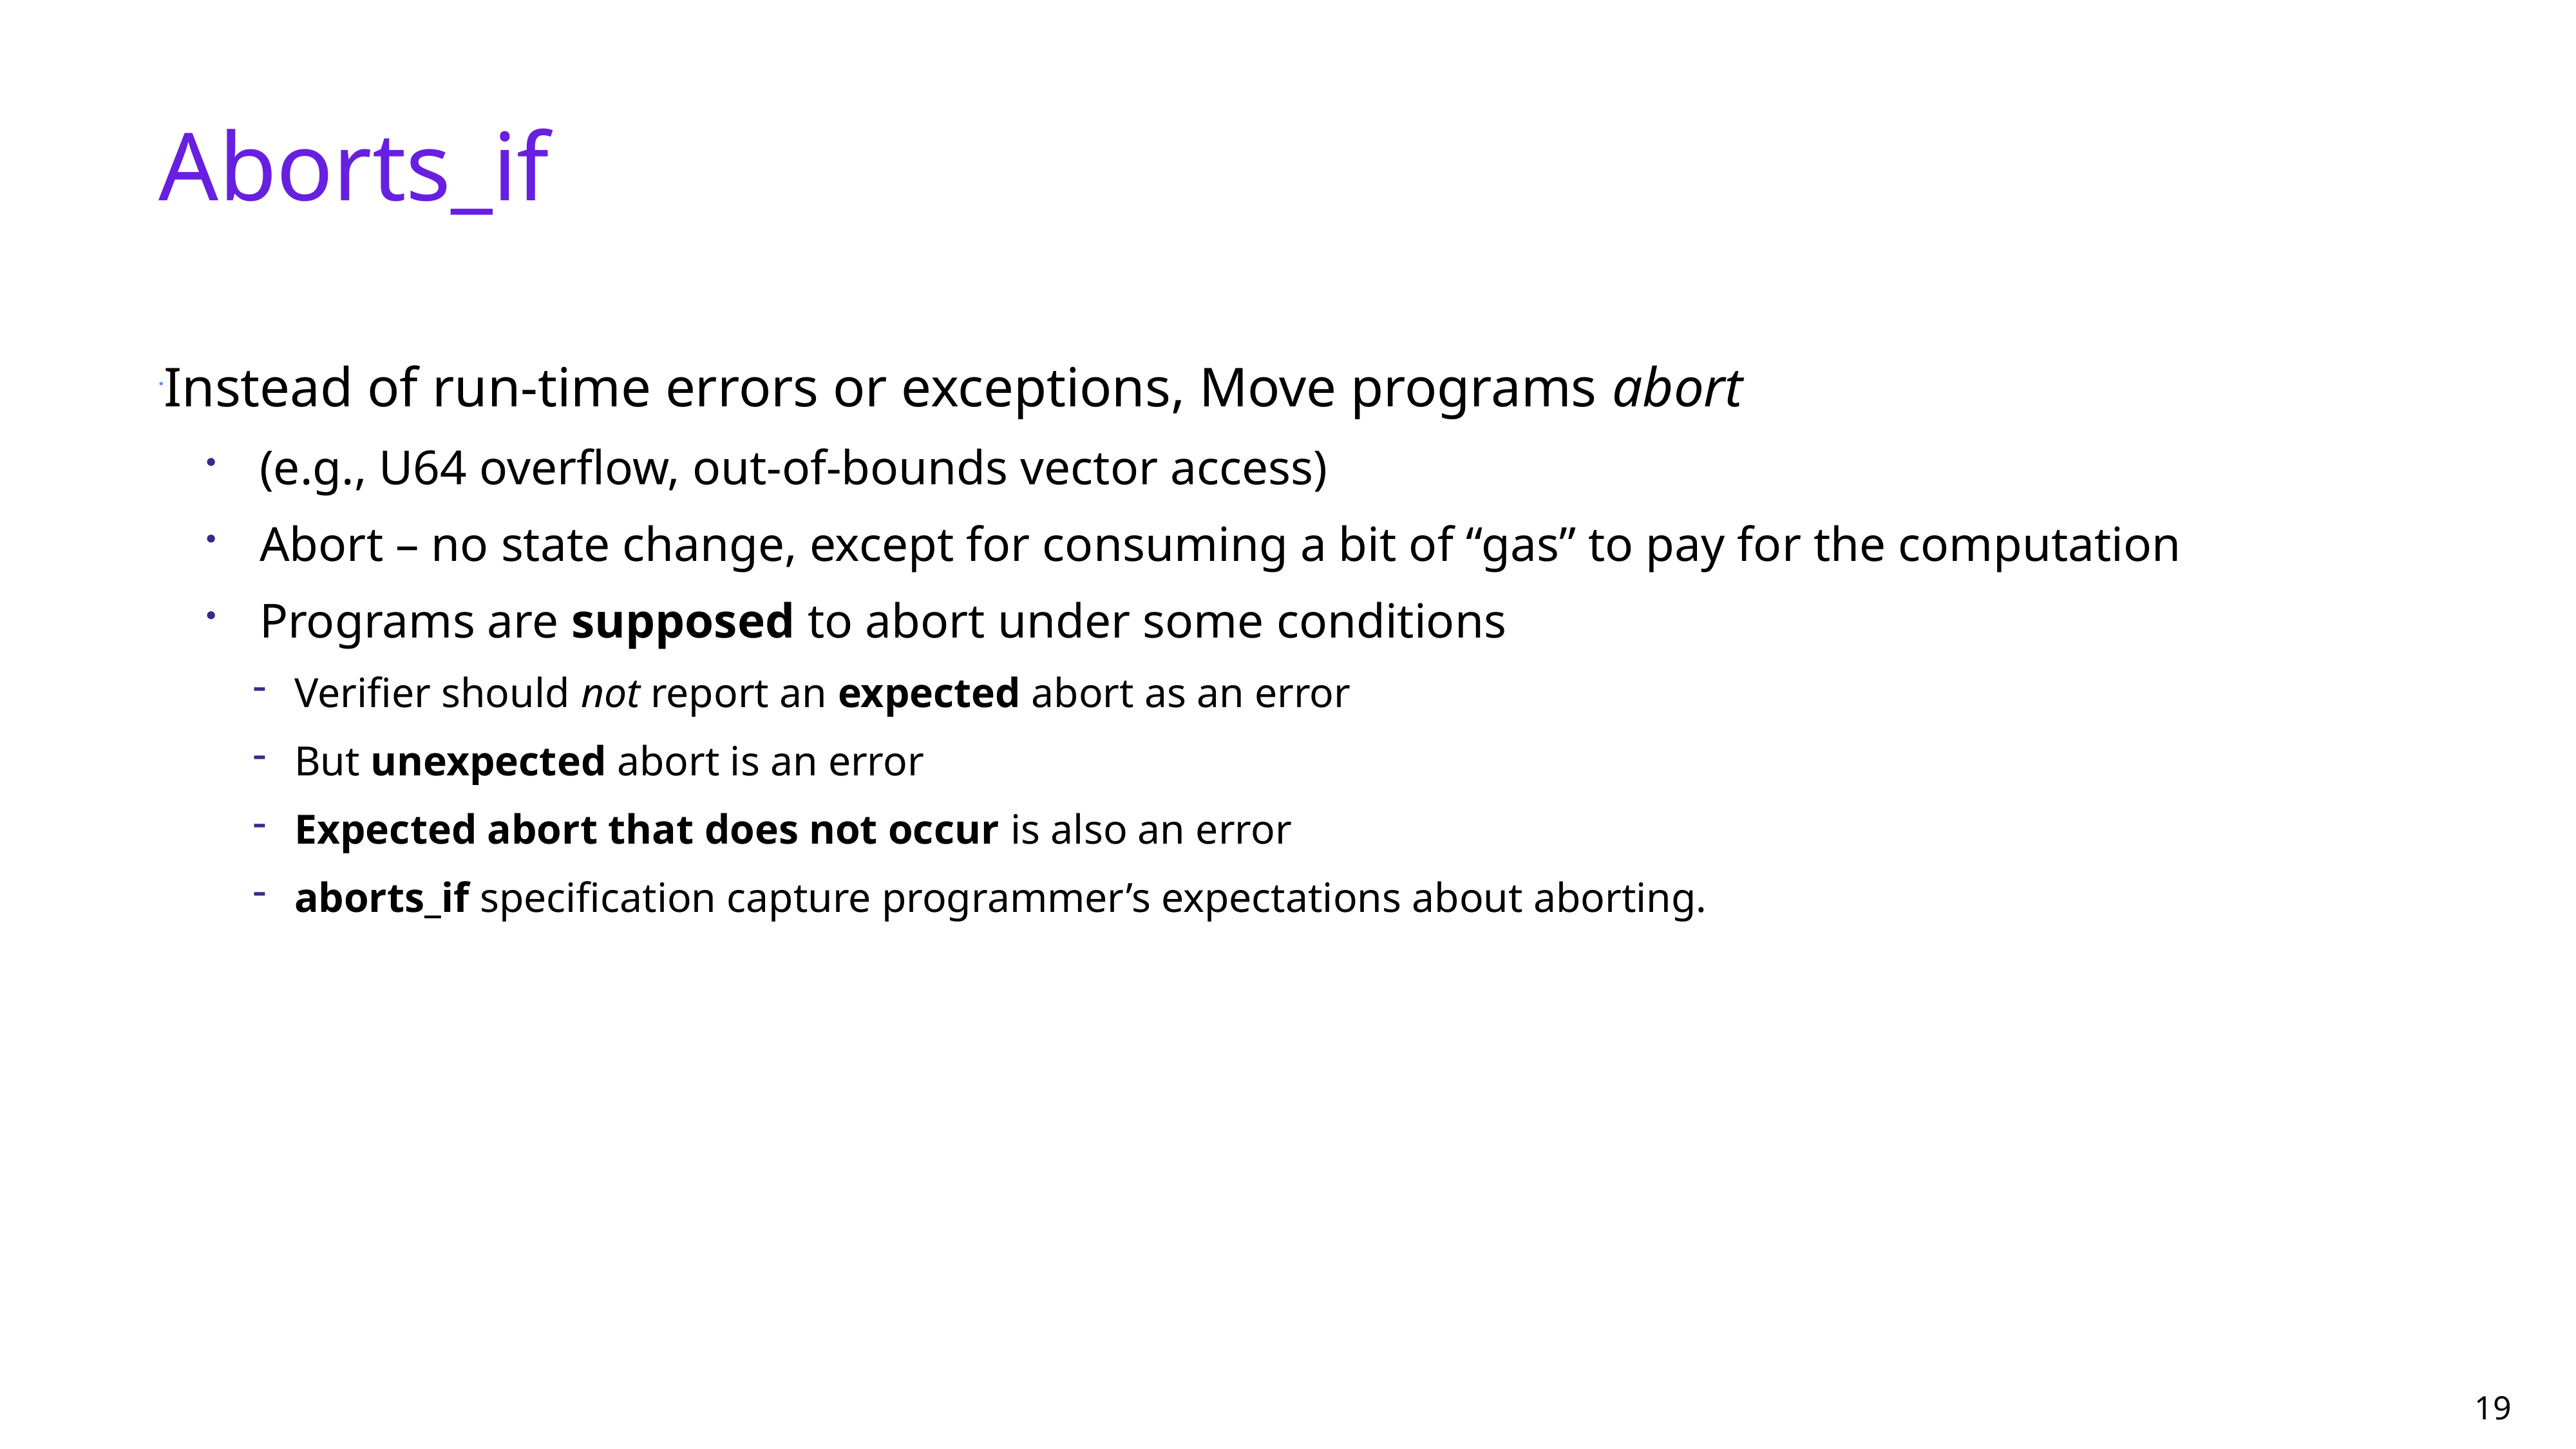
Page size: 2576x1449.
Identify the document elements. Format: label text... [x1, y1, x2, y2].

title Aborts_if [158, 128, 2418, 316]
list Instead of run-time errors or exceptions, Move programs abort (e.g., U64 overflow, out-of-bounds vector access) Abort – no state change, except for consuming a bit of “gas” to pay for the computation Programs are supposed to abort under some conditions Verifier should not report an expected abort as an error But unexpected abort is an error Expected abort that does not occur is also an error aborts_if specification capture programmer’s expectations about aborting. [158, 352, 2418, 1322]
slide_number 19 [2414, 1381, 2517, 1426]
